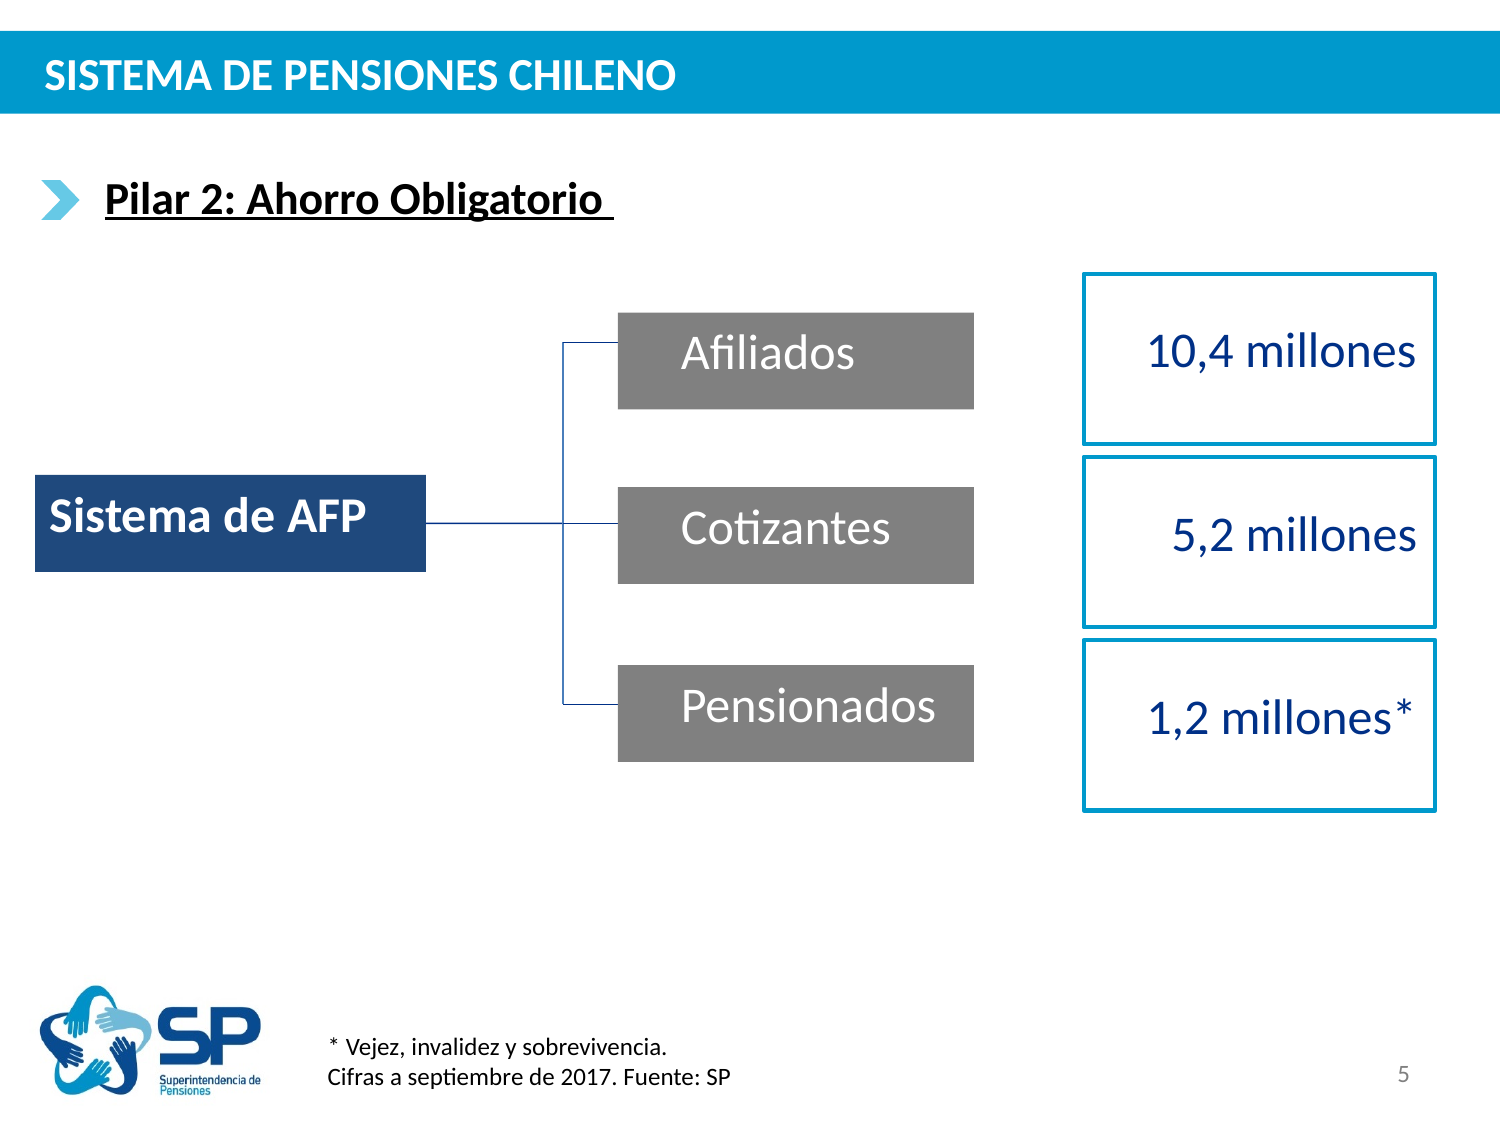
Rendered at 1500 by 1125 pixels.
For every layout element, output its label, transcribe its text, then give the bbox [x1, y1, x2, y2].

title SISTEMA DE PENSIONES CHILENO [29, 30, 1380, 114]
picture [29, 975, 276, 1106]
slide_number 5 [1074, 1042, 1425, 1103]
text_box * Vejez, invalidez y sobrevivencia. Cifras a septiembre de 2017. Fuente: SP [312, 1023, 1326, 1098]
text_box Pilar 2: Ahorro Obligatorio [90, 160, 1400, 231]
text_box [34, 273, 1436, 811]
text_box [39, 178, 82, 222]
